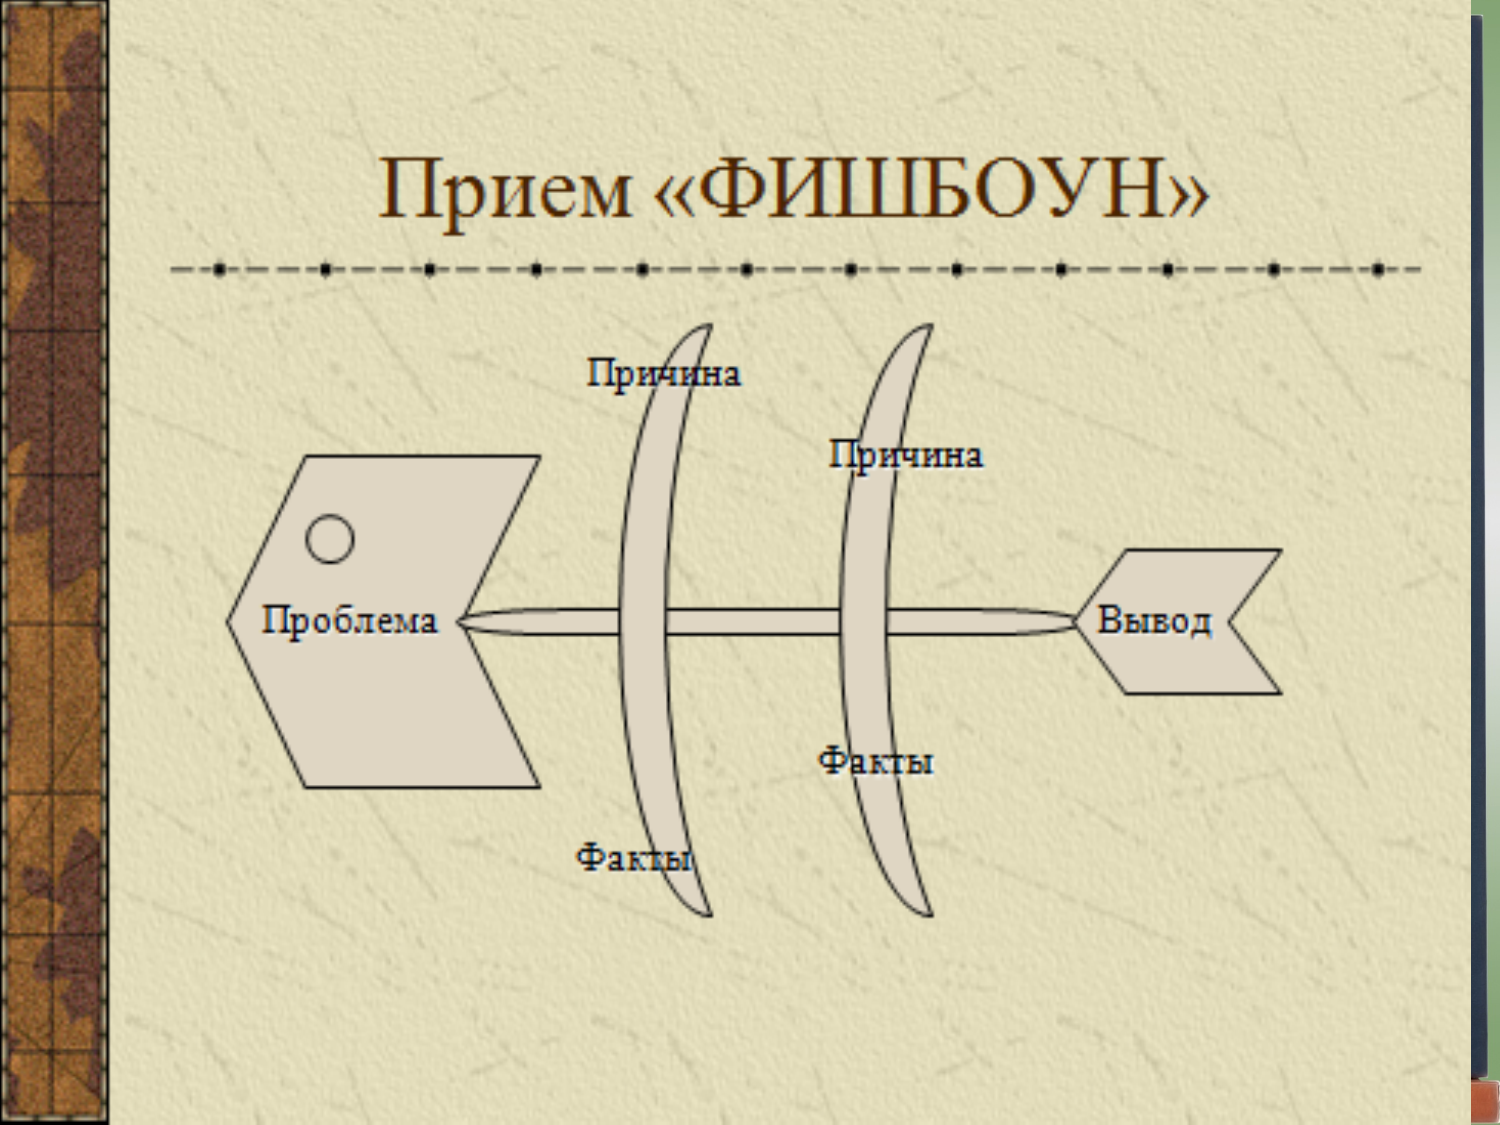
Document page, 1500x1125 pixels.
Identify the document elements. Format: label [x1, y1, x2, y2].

picture [1471, 0, 1500, 1125]
list [0, 0, 1471, 1125]
